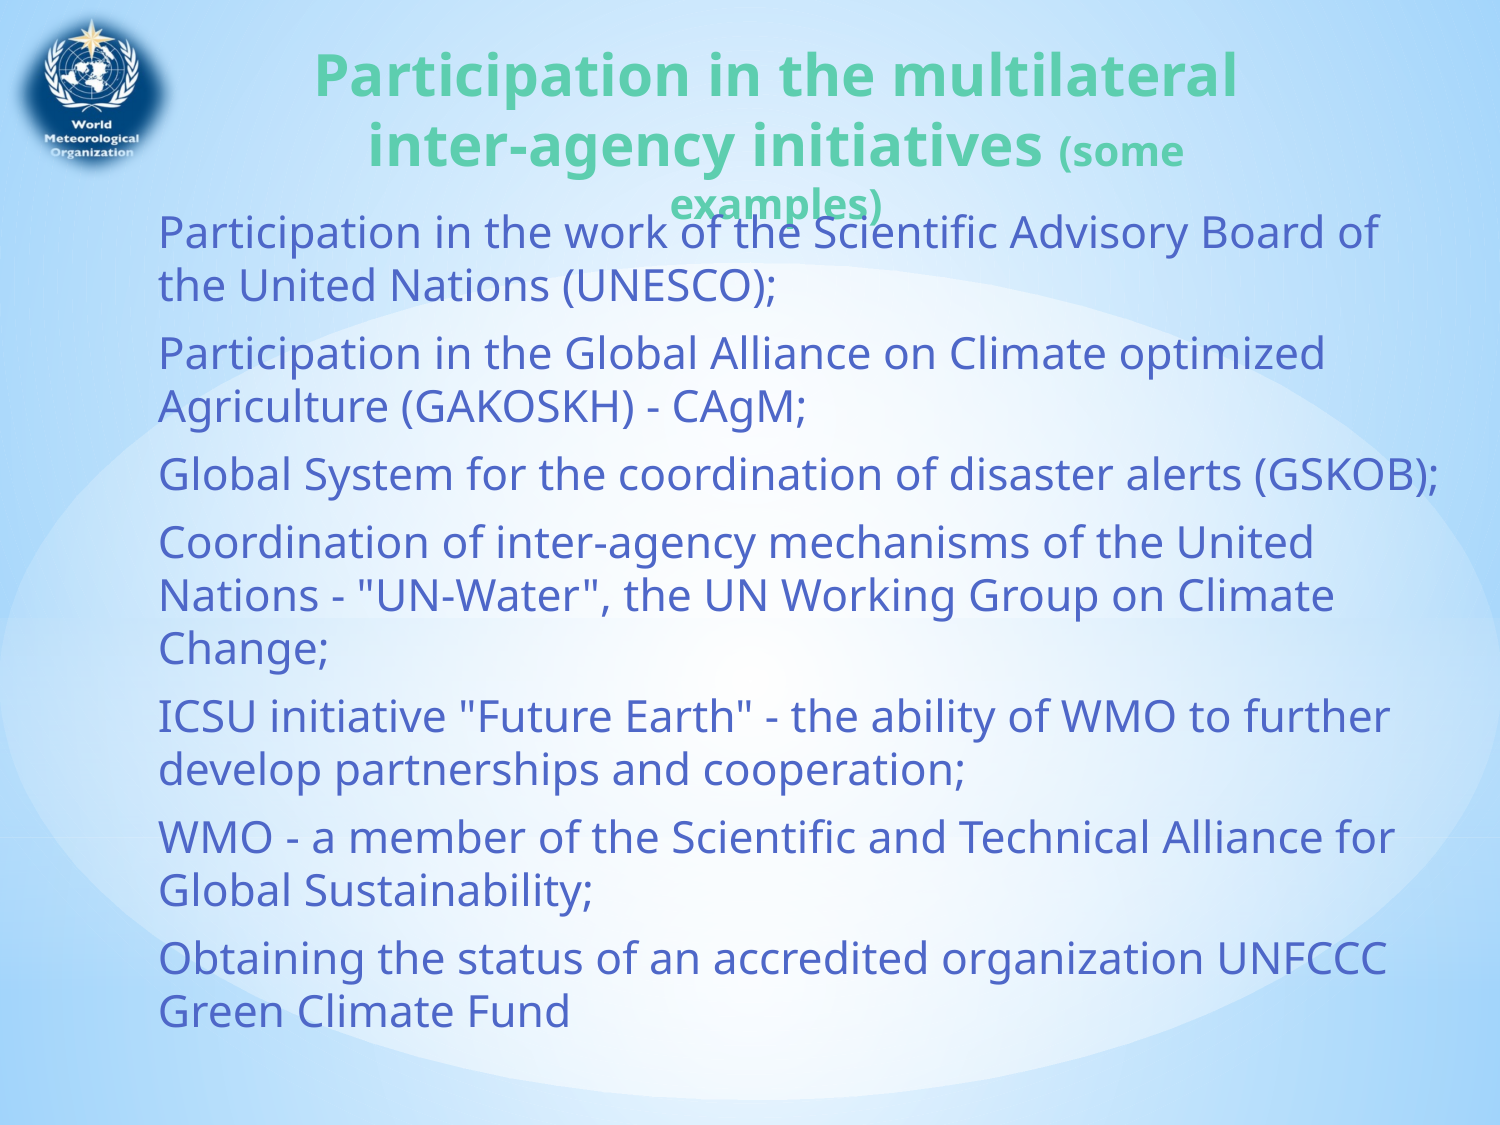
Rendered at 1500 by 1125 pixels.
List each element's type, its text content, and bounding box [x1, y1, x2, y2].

picture [3, 3, 184, 185]
title Participation in the multilateral inter-agency initiatives (some examples) [242, 30, 1311, 196]
list Participation in the work of the Scientific Advisory Board of the United Nations (UNESCO); Participation in the Global Alliance on Climate optimized Agriculture (GAKOSKH) - CAgM; Global System for the coordination of disaster alerts (GSKOB); Coordination of inter-agency mechanisms of the United Nations - "UN-Water", the UN Working Group on Climate Change; ICSU initiative "Future Earth" - the ability of WMO to further develop partnerships and cooperation; WMO - a member of the Scientific and Technical Alliance for Global Sustainability; Obtaining the status of an accredited organization UNFCCC Green Climate Fund [135, 196, 1471, 1094]
